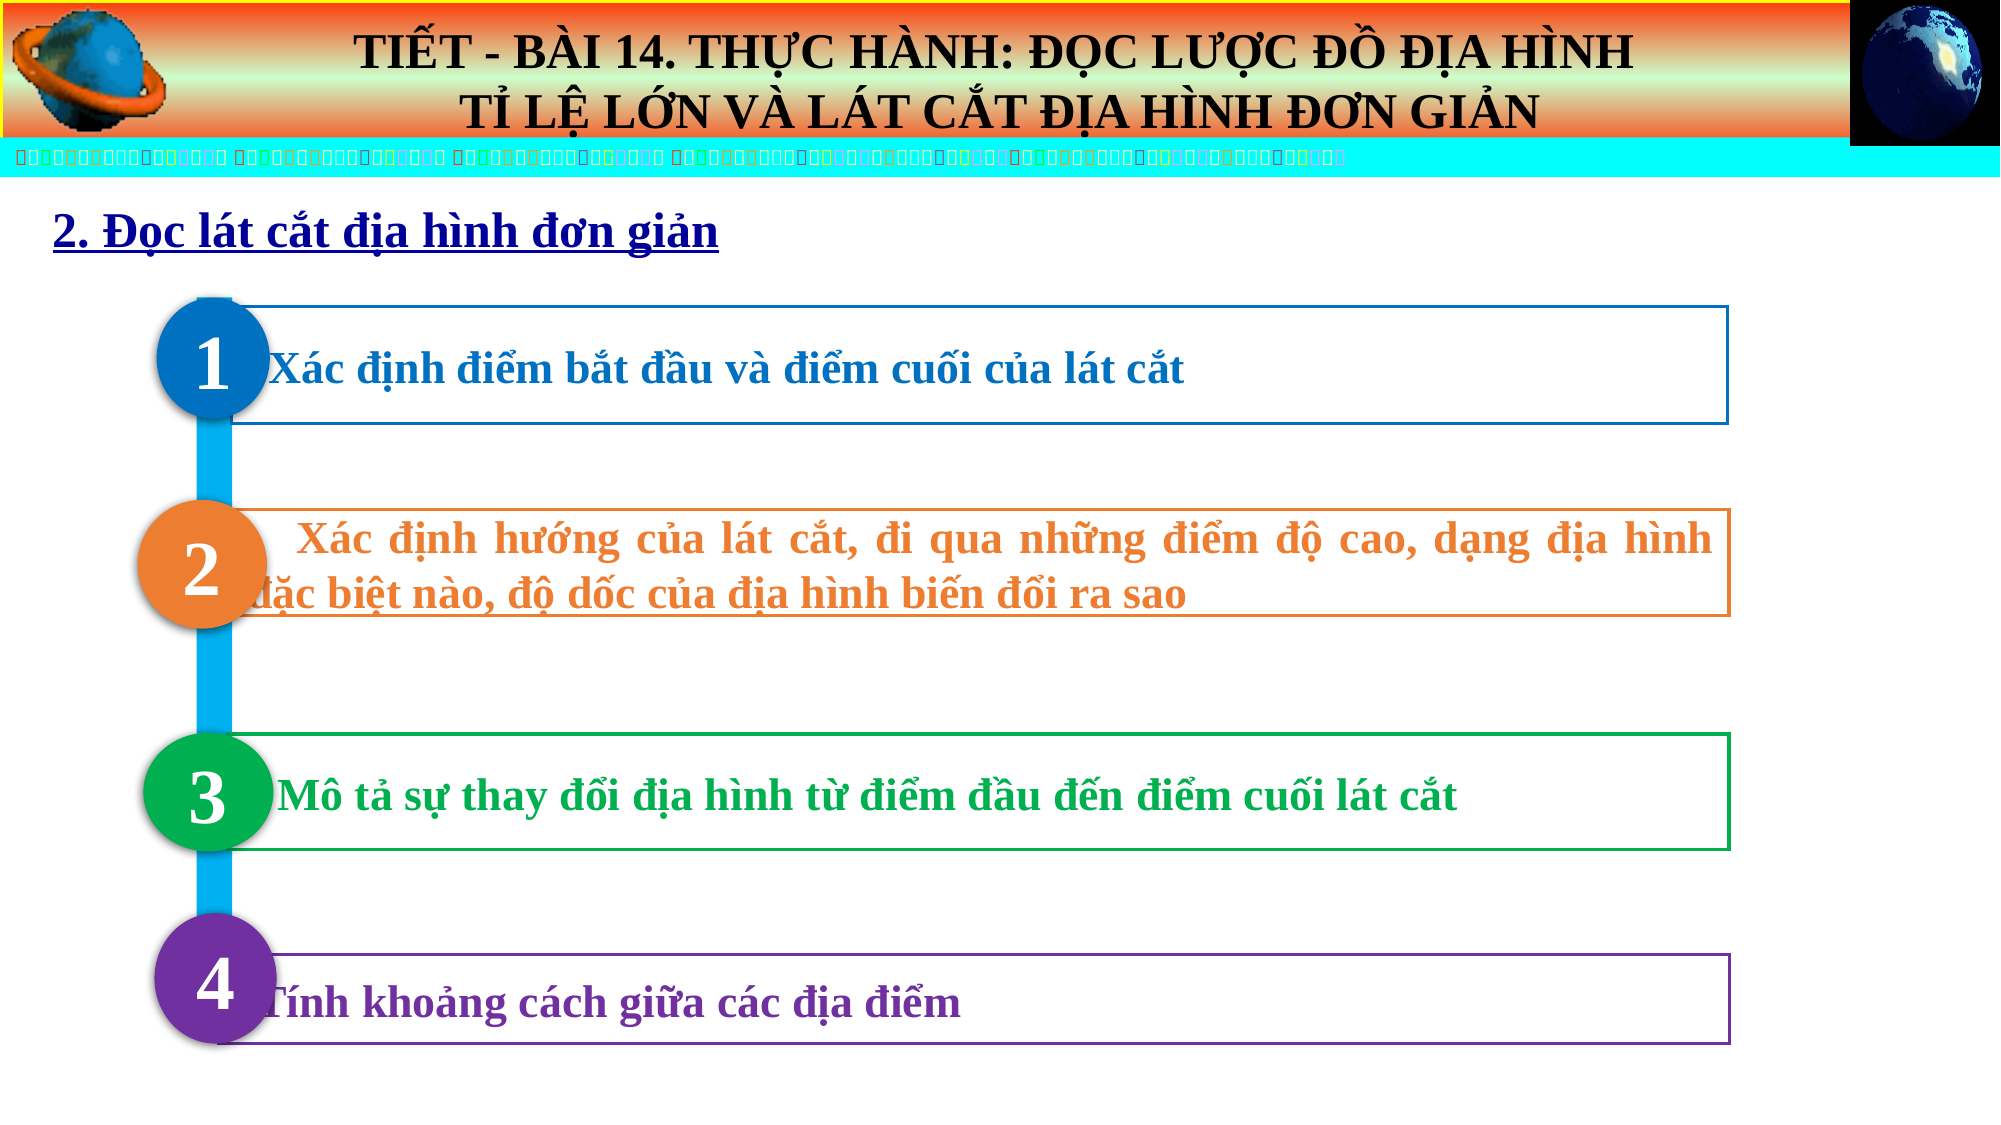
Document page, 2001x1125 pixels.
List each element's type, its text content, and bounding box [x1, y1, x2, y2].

text_box [196, 634, 233, 731]
text_box [196, 426, 233, 501]
text_box TIẾT - BÀI 14. THỰC HÀNH: ĐỌC LƯỢC ĐỒ ĐỊA HÌNH TỈ LỆ LỚN VÀ LÁT CẮT ĐỊA HÌNH ĐƠN GIẢN [180, 0, 1849, 137]
text_box     [0, 137, 2000, 178]
text_box 2 [137, 499, 267, 629]
text_box Xác định điểm bắt đầu và điểm cuối của lát cắt [235, 305, 1729, 425]
text_box Mô tả sự thay đổi địa hình từ điểm đầu đến điểm cuối lát cắt [235, 732, 1731, 851]
picture [1849, 0, 2000, 147]
text_box Xác định hướng của lát cắt, đi qua những điểm độ cao, dạng địa hình đặc biệt nào, độ dốc của địa hình biến đổi ra sao [245, 508, 1731, 617]
text_box [196, 859, 233, 910]
title 2. Đọc lát cắt địa hình đơn giản [37, 178, 1888, 287]
picture [0, 0, 180, 171]
text_box 3 [143, 732, 274, 852]
text_box Tính khoảng cách giữa các địa điểm [250, 953, 1731, 1045]
text_box 1 [156, 297, 270, 419]
text_box 4 [154, 913, 277, 1044]
